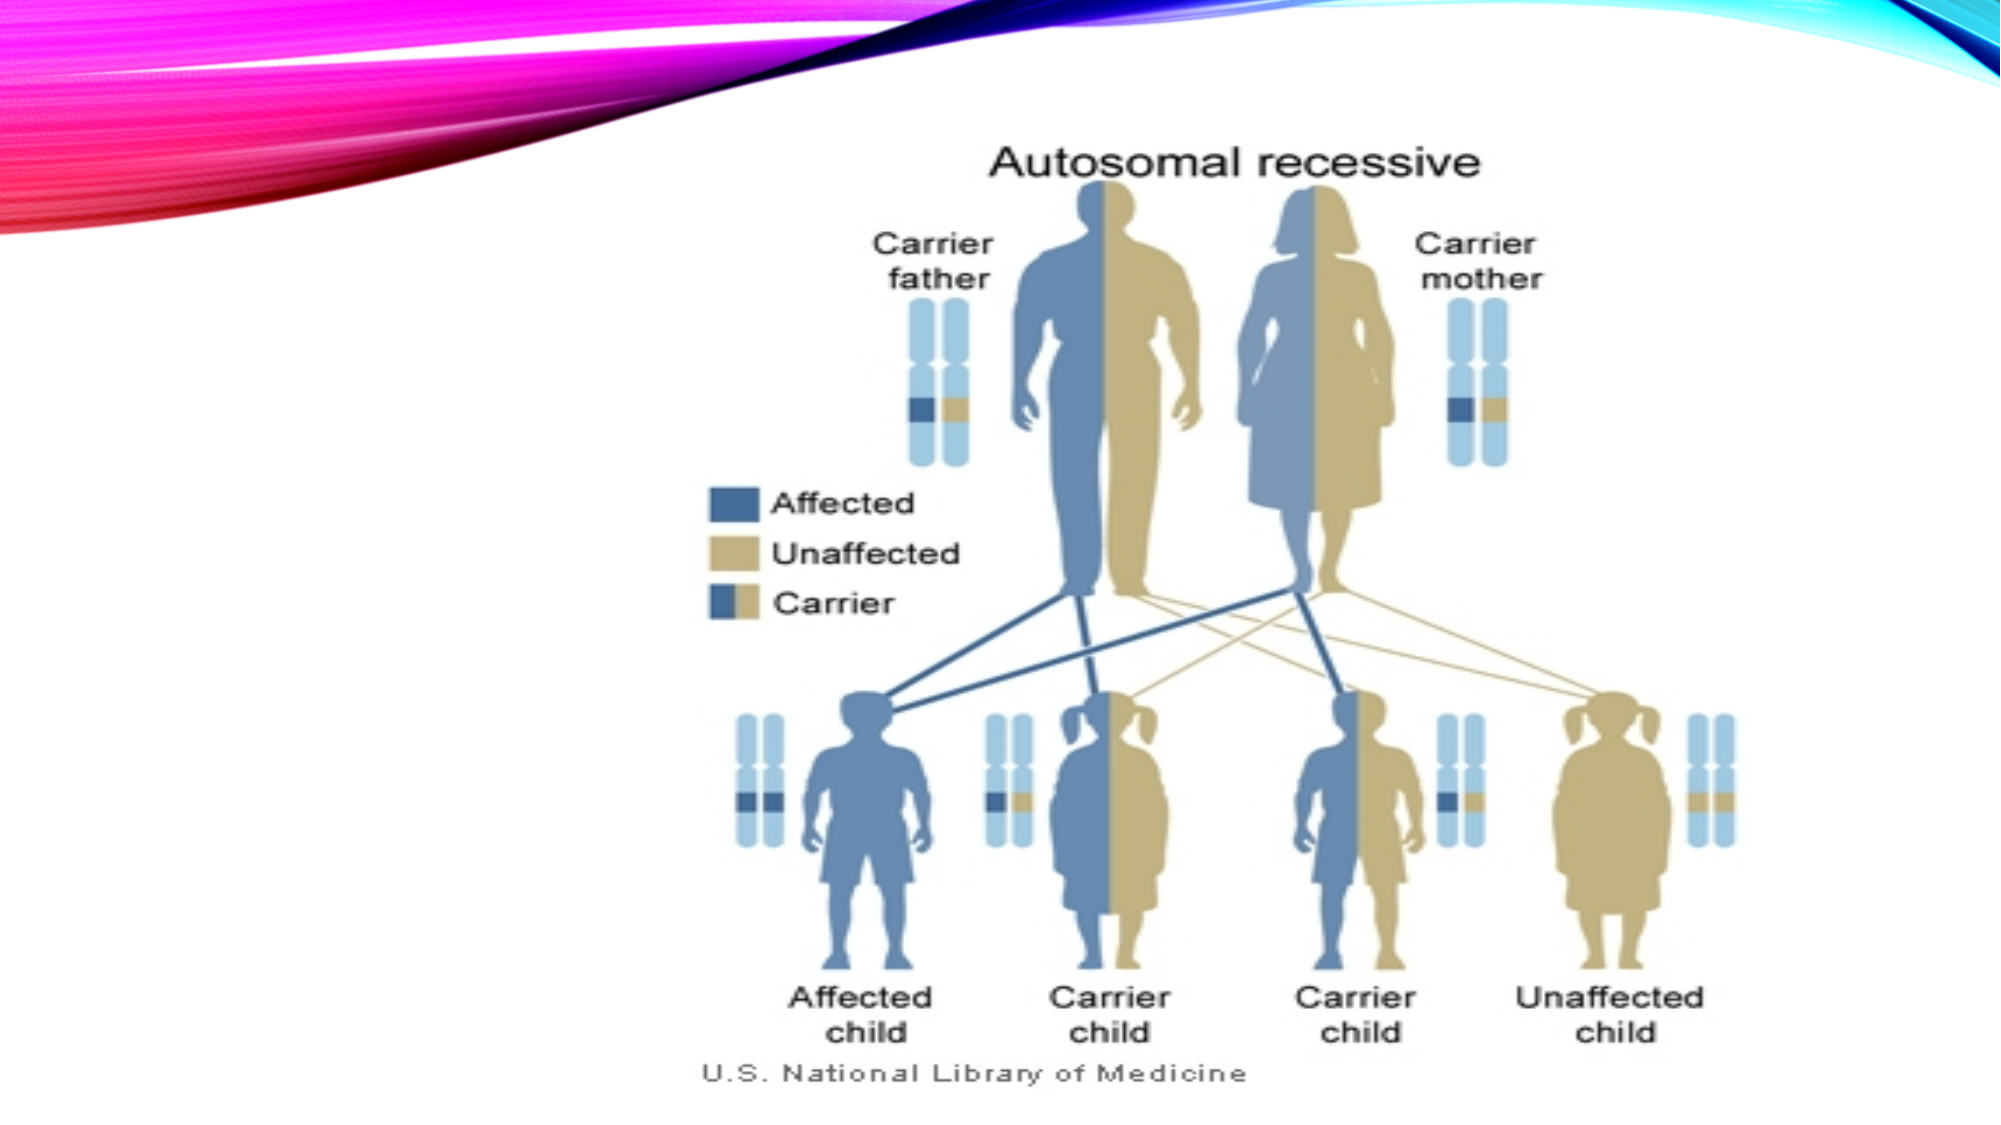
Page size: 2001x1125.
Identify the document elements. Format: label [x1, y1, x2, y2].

list [691, 125, 1763, 1092]
picture [0, 0, 2000, 237]
picture [1910, 0, 2000, 45]
picture [1890, 0, 2000, 75]
